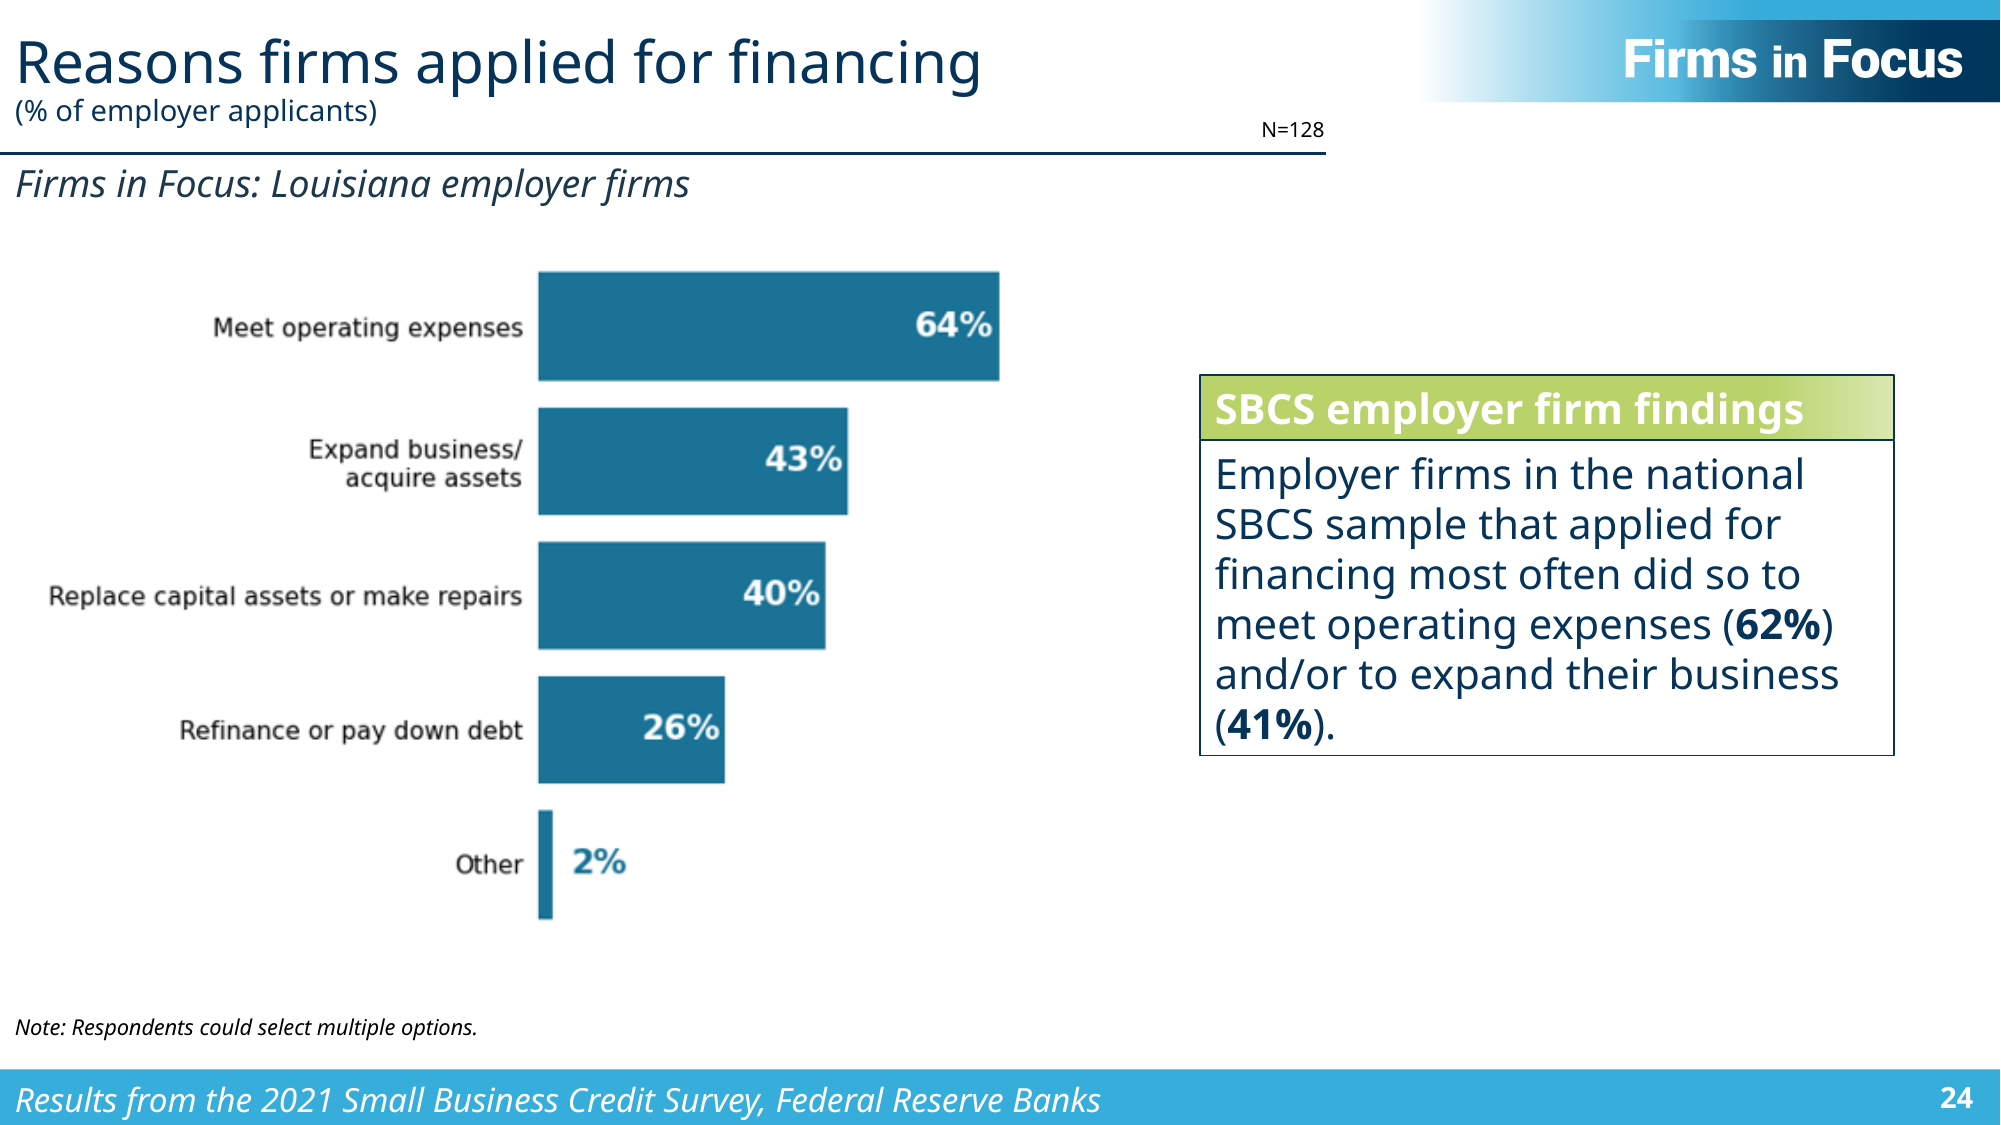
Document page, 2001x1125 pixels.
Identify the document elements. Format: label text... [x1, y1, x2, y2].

text_box Note: Respondents could select multiple options. [0, 1006, 1706, 1048]
text_box SBCS employer firm findings [1199, 375, 1895, 440]
picture [25, 217, 1046, 975]
text_box Firms in Focus: Louisiana employer firms [0, 161, 1339, 210]
text_box Employer firms in the national SBCS sample that applied for financing most often did so to meet operating expenses (62%) and/or to expand their business (41%). [1199, 440, 1895, 756]
picture [1190, 0, 2000, 178]
title Reasons firms applied for financing (% of employer applicants) [0, 22, 1097, 139]
text_box N=128 [1113, 109, 1339, 149]
